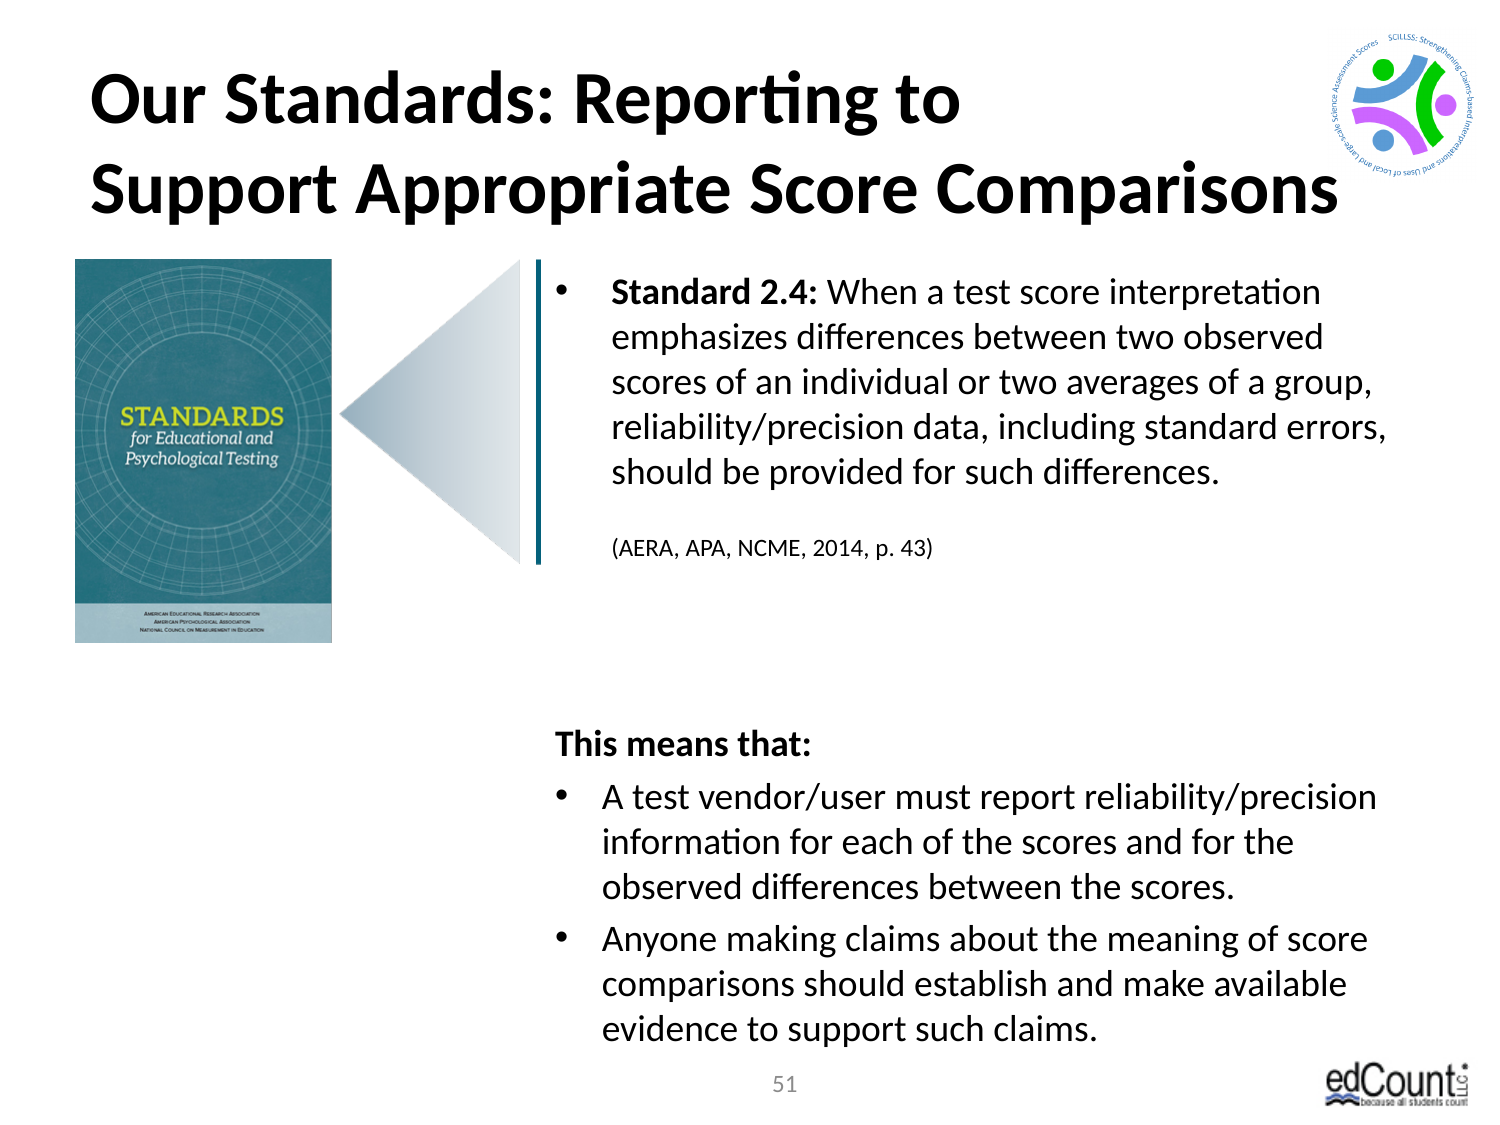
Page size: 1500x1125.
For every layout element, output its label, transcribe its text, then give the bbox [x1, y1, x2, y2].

title Our Standards: Reporting to Support Appropriate Score Comparisons [75, 45, 1425, 233]
slide_number 51 [462, 1052, 813, 1113]
picture [1327, 27, 1477, 183]
picture [74, 259, 541, 643]
picture [1305, 1057, 1478, 1108]
list Standard 2.4: When a test score interpretation emphasizes differences between two observed scores of an individual or two averages of a group, reliability/precision data, including standard errors, should be provided for such differences. (AERA, APA, NCME, 2014, p. 43) This means that: A test vendor/user must report reliability/precision information for each of the scores and for the observed differences between the scores. Anyone making claims about the meaning of score comparisons should establish and make available evidence to support such claims. [540, 259, 1405, 1052]
